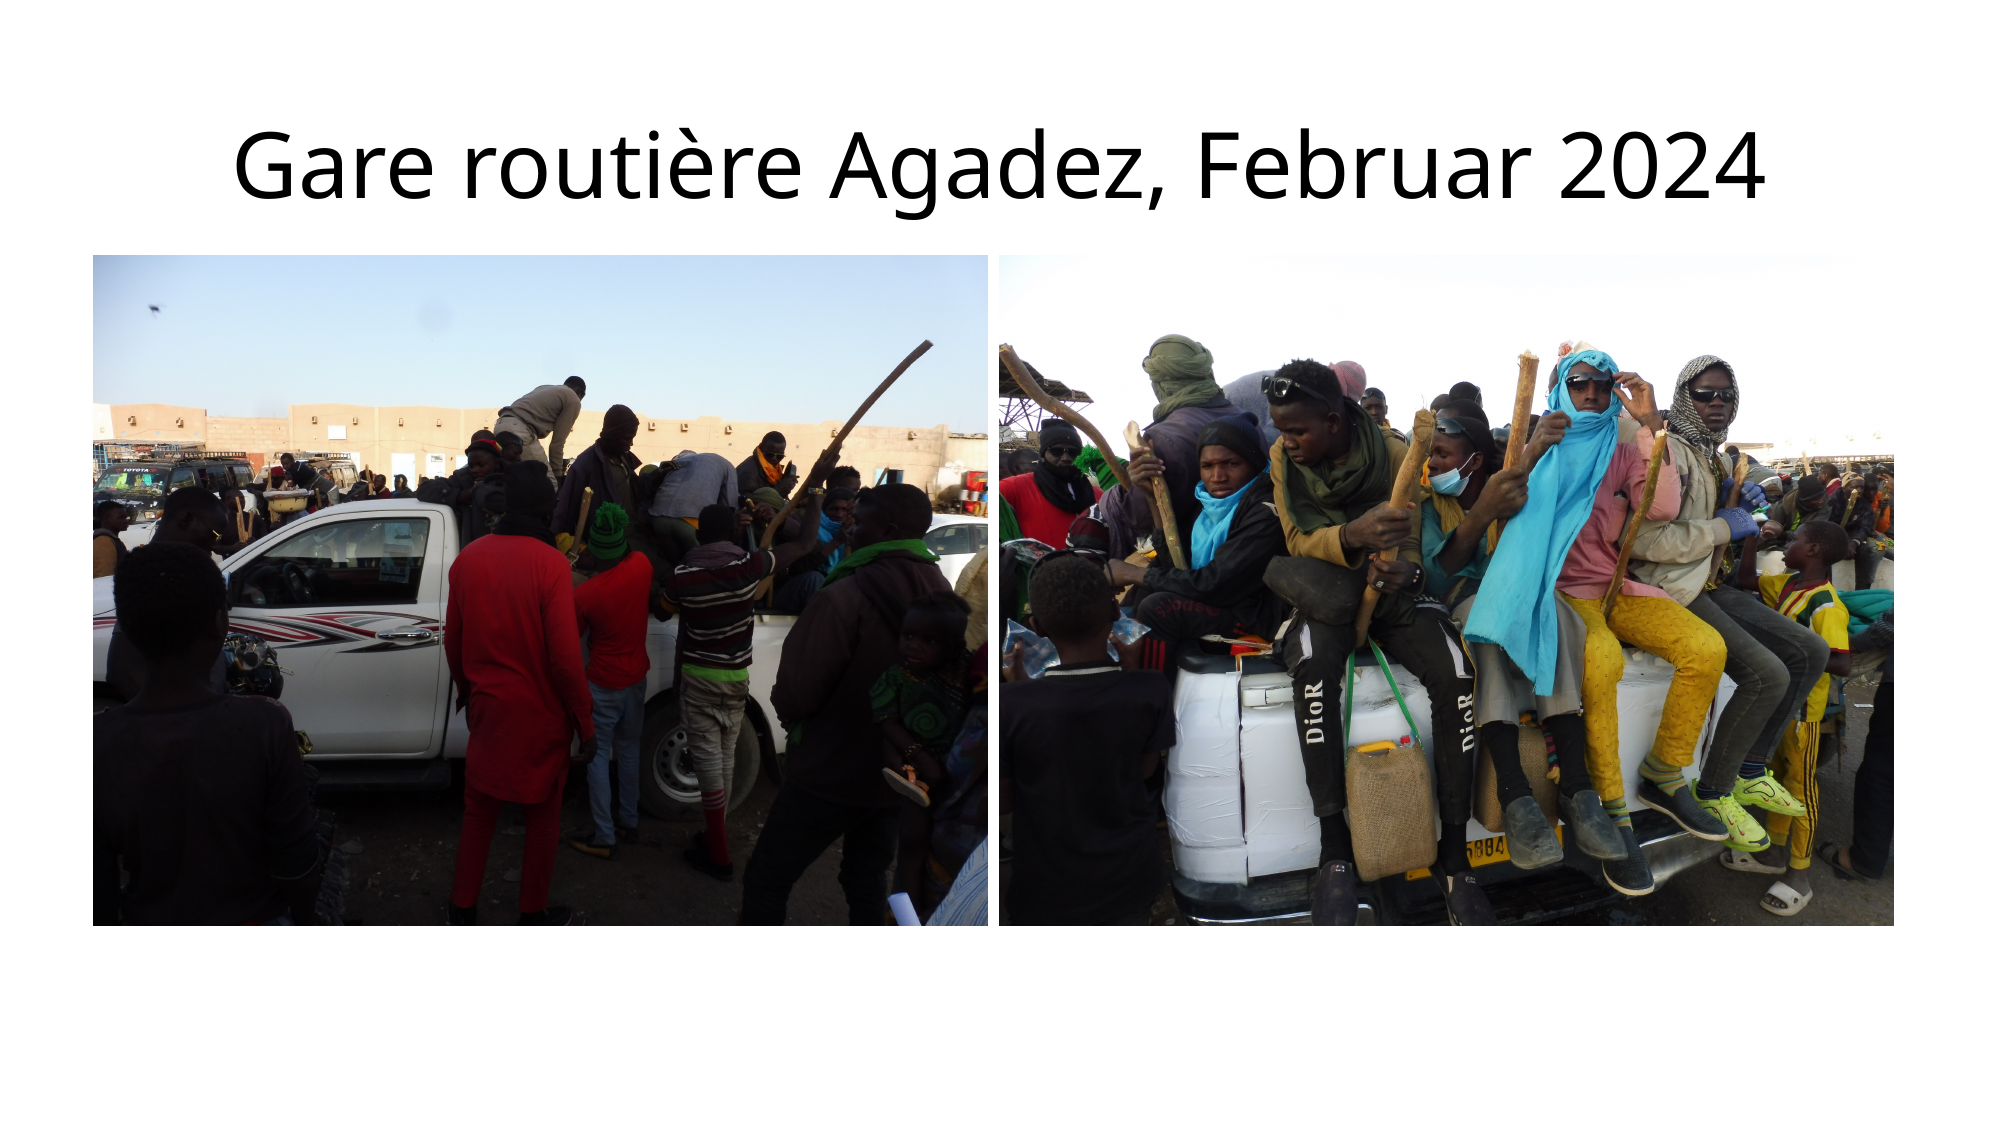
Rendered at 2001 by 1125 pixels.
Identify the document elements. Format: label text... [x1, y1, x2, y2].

title Gare routière Agadez, Februar 2024 [137, 59, 1863, 278]
picture [999, 255, 1894, 927]
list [93, 255, 988, 927]
